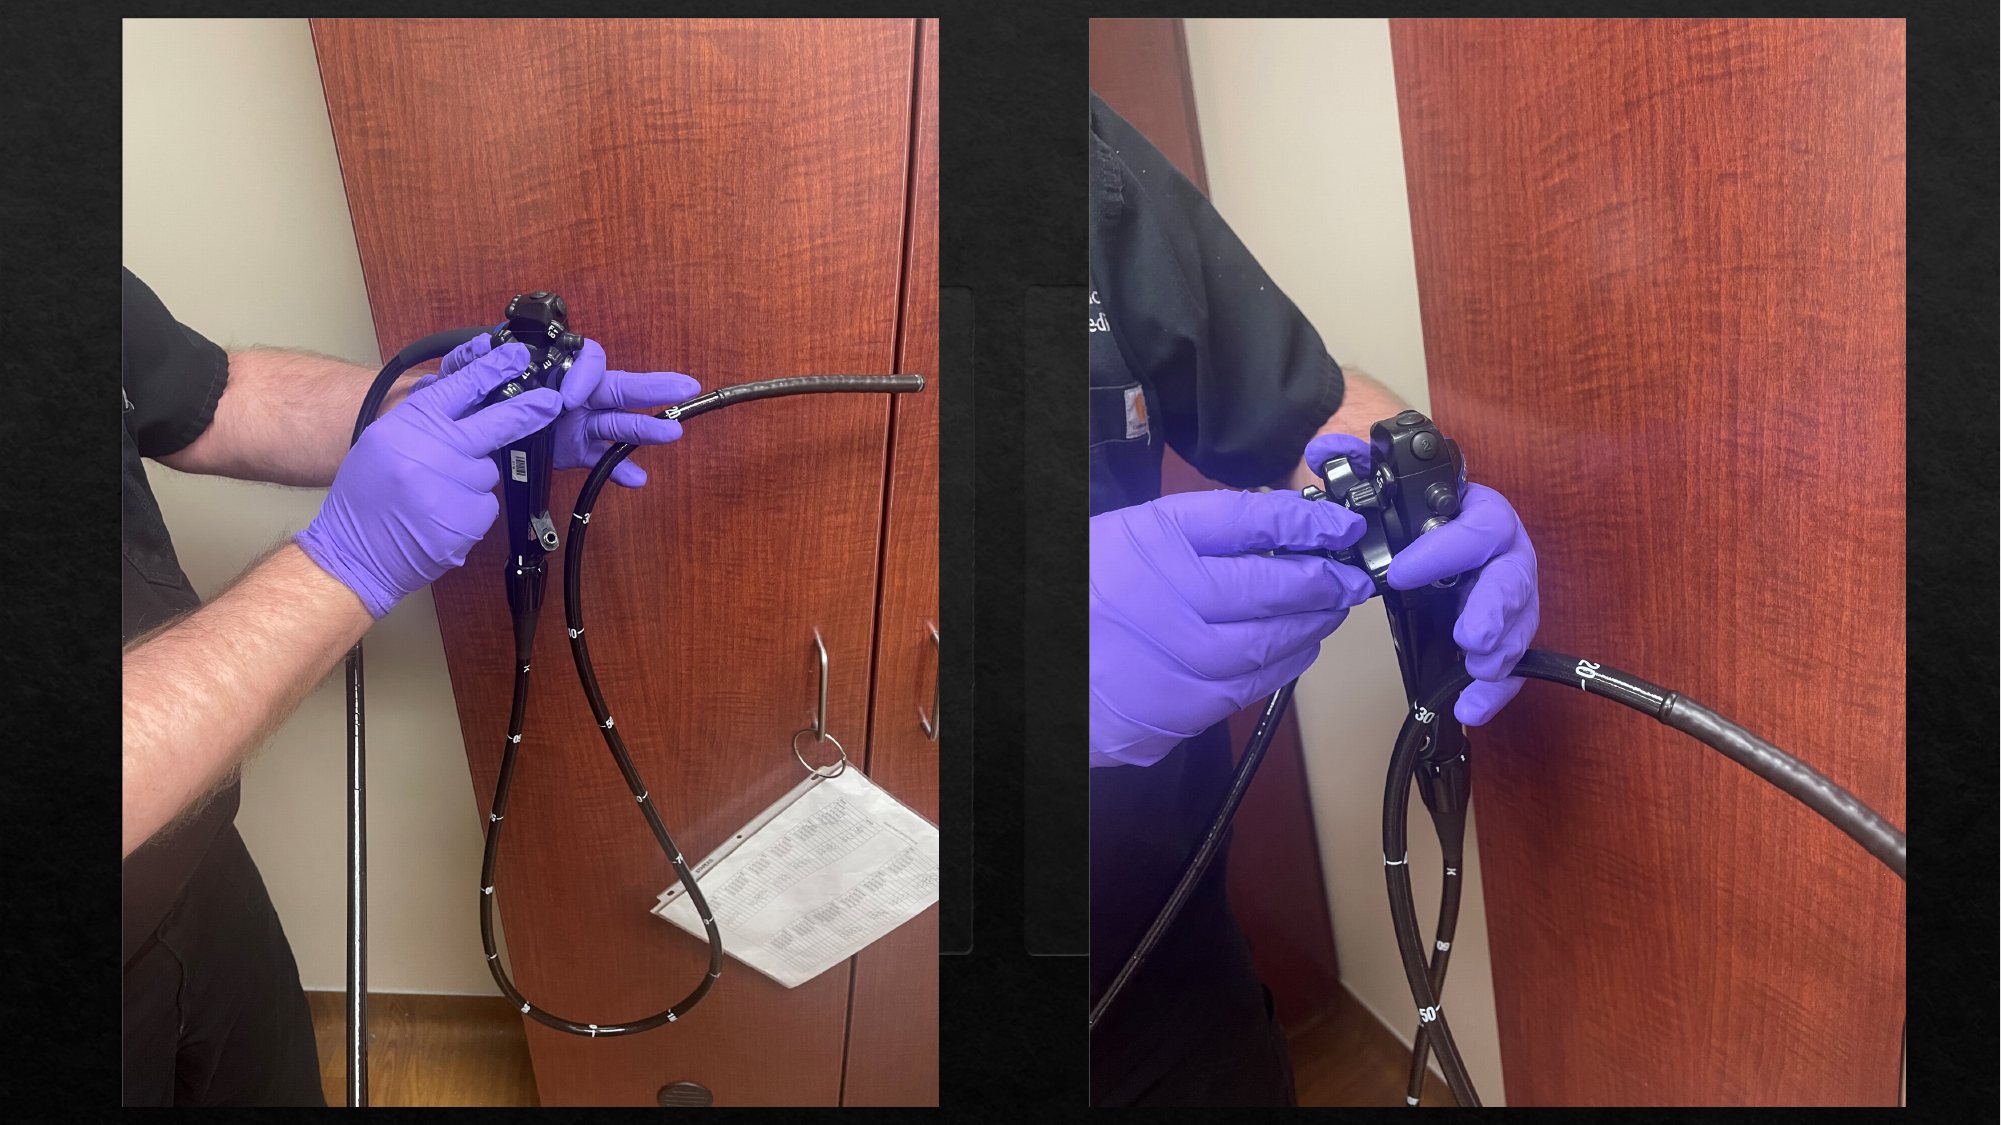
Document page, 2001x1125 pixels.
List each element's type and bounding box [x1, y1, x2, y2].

picture [123, 19, 939, 154]
list [0, 154, 947, 971]
picture [952, 19, 2000, 1106]
picture [123, 971, 939, 1106]
